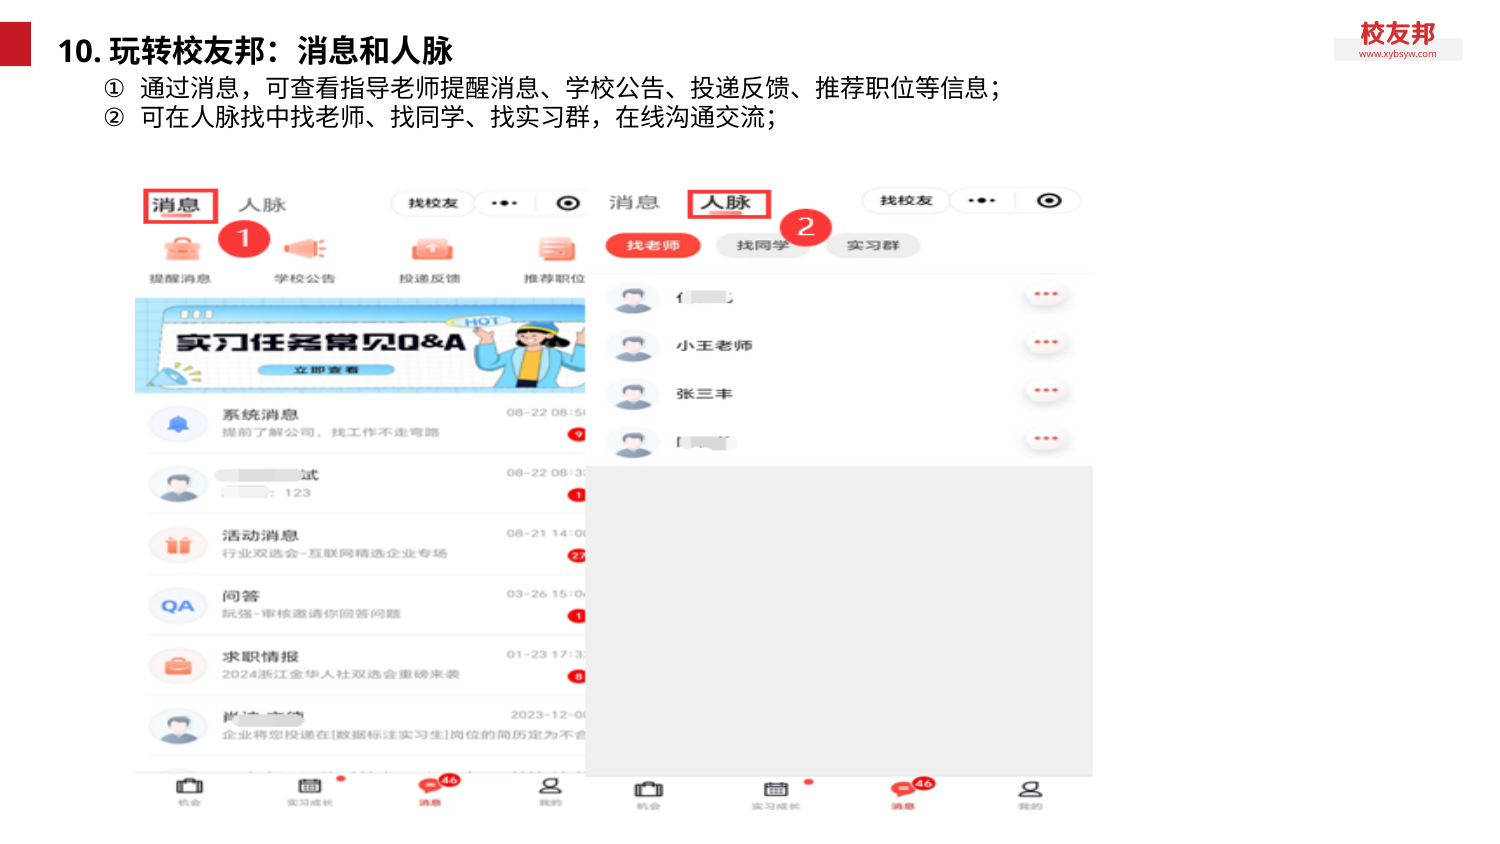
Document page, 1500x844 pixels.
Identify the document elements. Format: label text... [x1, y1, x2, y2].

title 10.玩转校友邦：消息和人脉 [42, 11, 939, 77]
text_box 通过消息，可查看指导老师提醒消息、学校公告、投递反馈、推荐职位等信息； 可在人脉找中找老师、找同学、找实习群，在线沟通交流； [88, 64, 1260, 211]
picture [1361, 21, 1435, 45]
picture [135, 185, 1095, 815]
